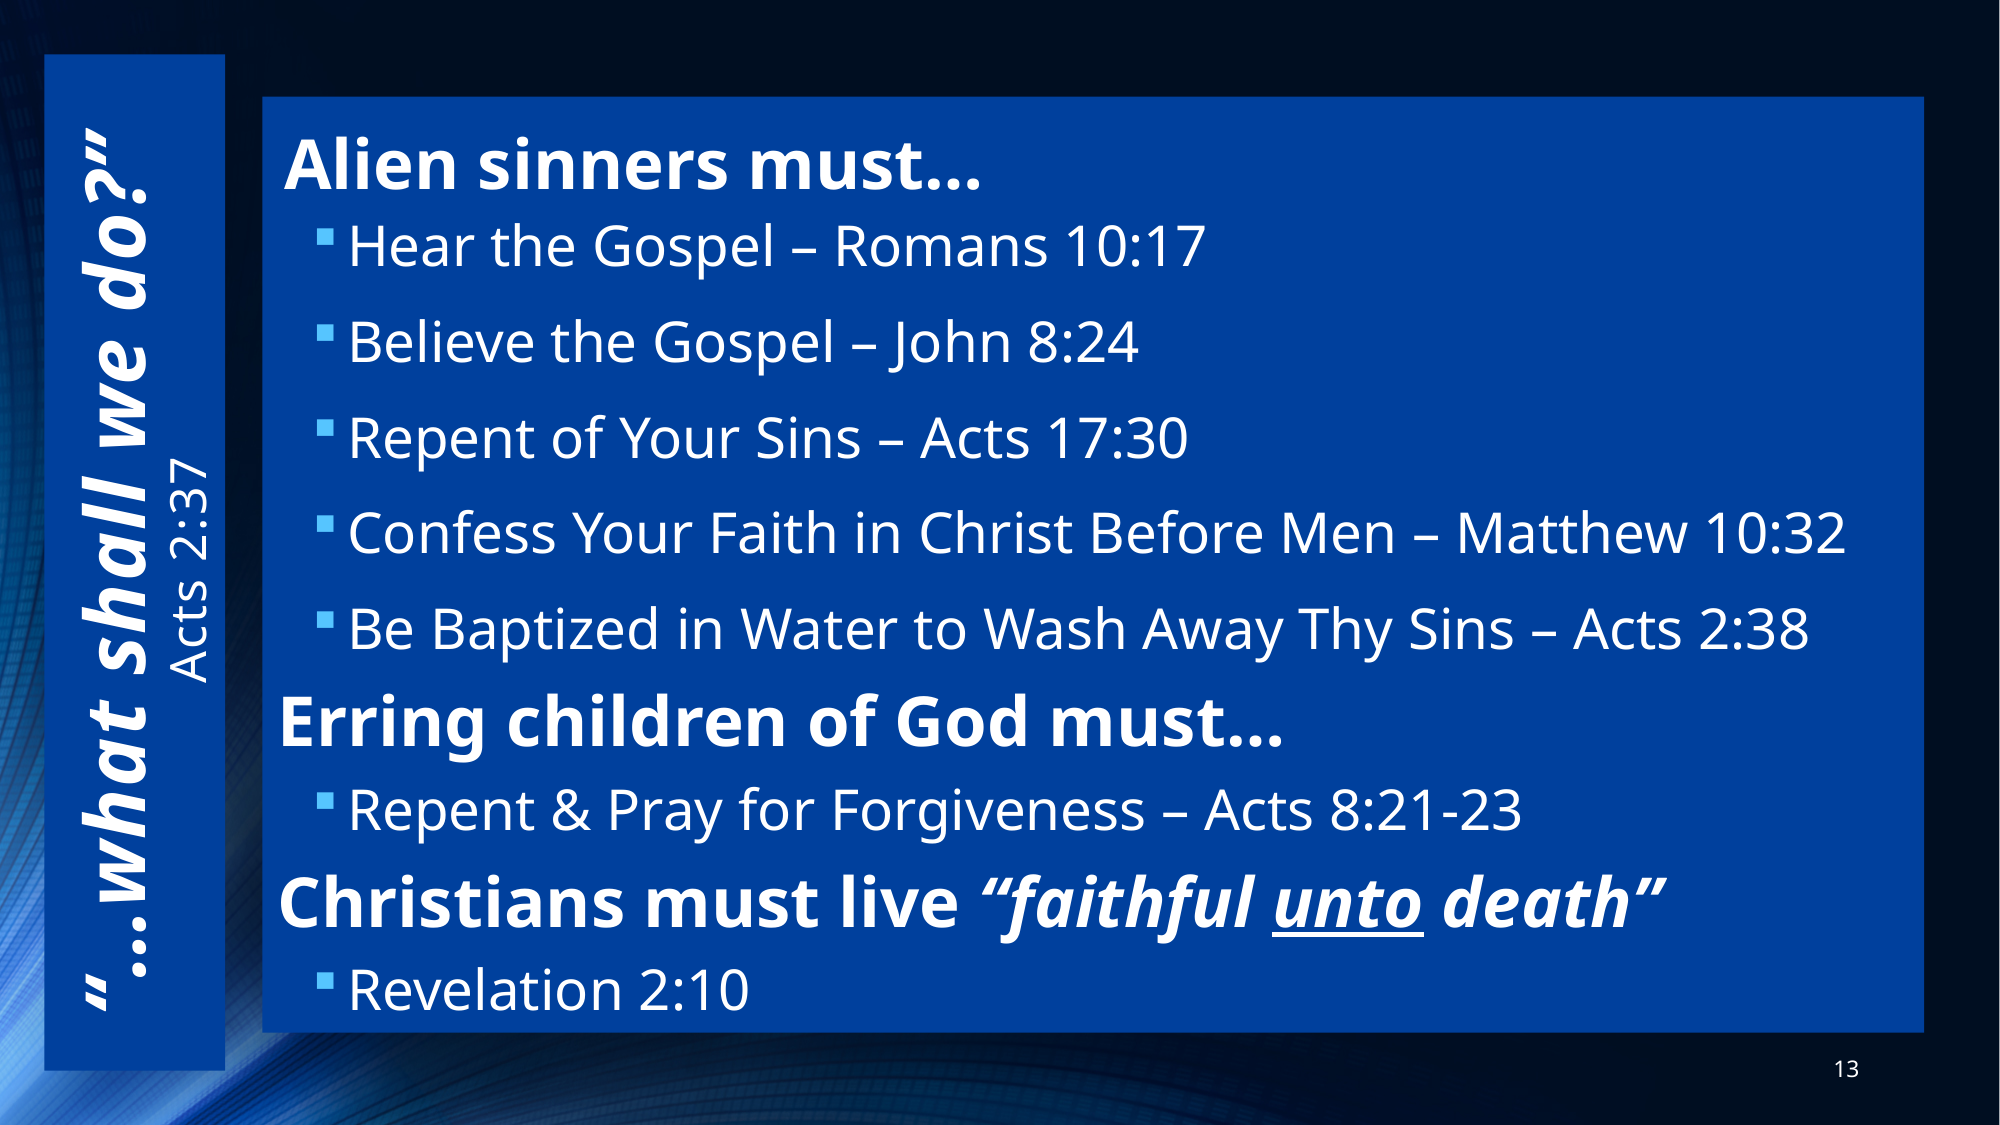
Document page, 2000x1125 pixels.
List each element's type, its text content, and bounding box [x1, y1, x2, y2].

list Alien sinners must… Hear the Gospel – Romans 10:17 Believe the Gospel – John 8:24 Repent of Your Sins – Acts 17:30 Confess Your Faith in Christ Before Men – Matthew 10:32 Be Baptized in Water to Wash Away Thy Sins – Acts 2:38 Erring children of God must… Repent & Pray for Forgiveness – Acts 8:21-23 Christians must live “faithful unto death” Revelation 2:10 [262, 96, 1925, 1033]
slide_number 13 [1747, 1040, 1875, 1101]
picture [0, 0, 2000, 1125]
title “…what shall we do?” Acts 2:37 [44, 54, 226, 1071]
